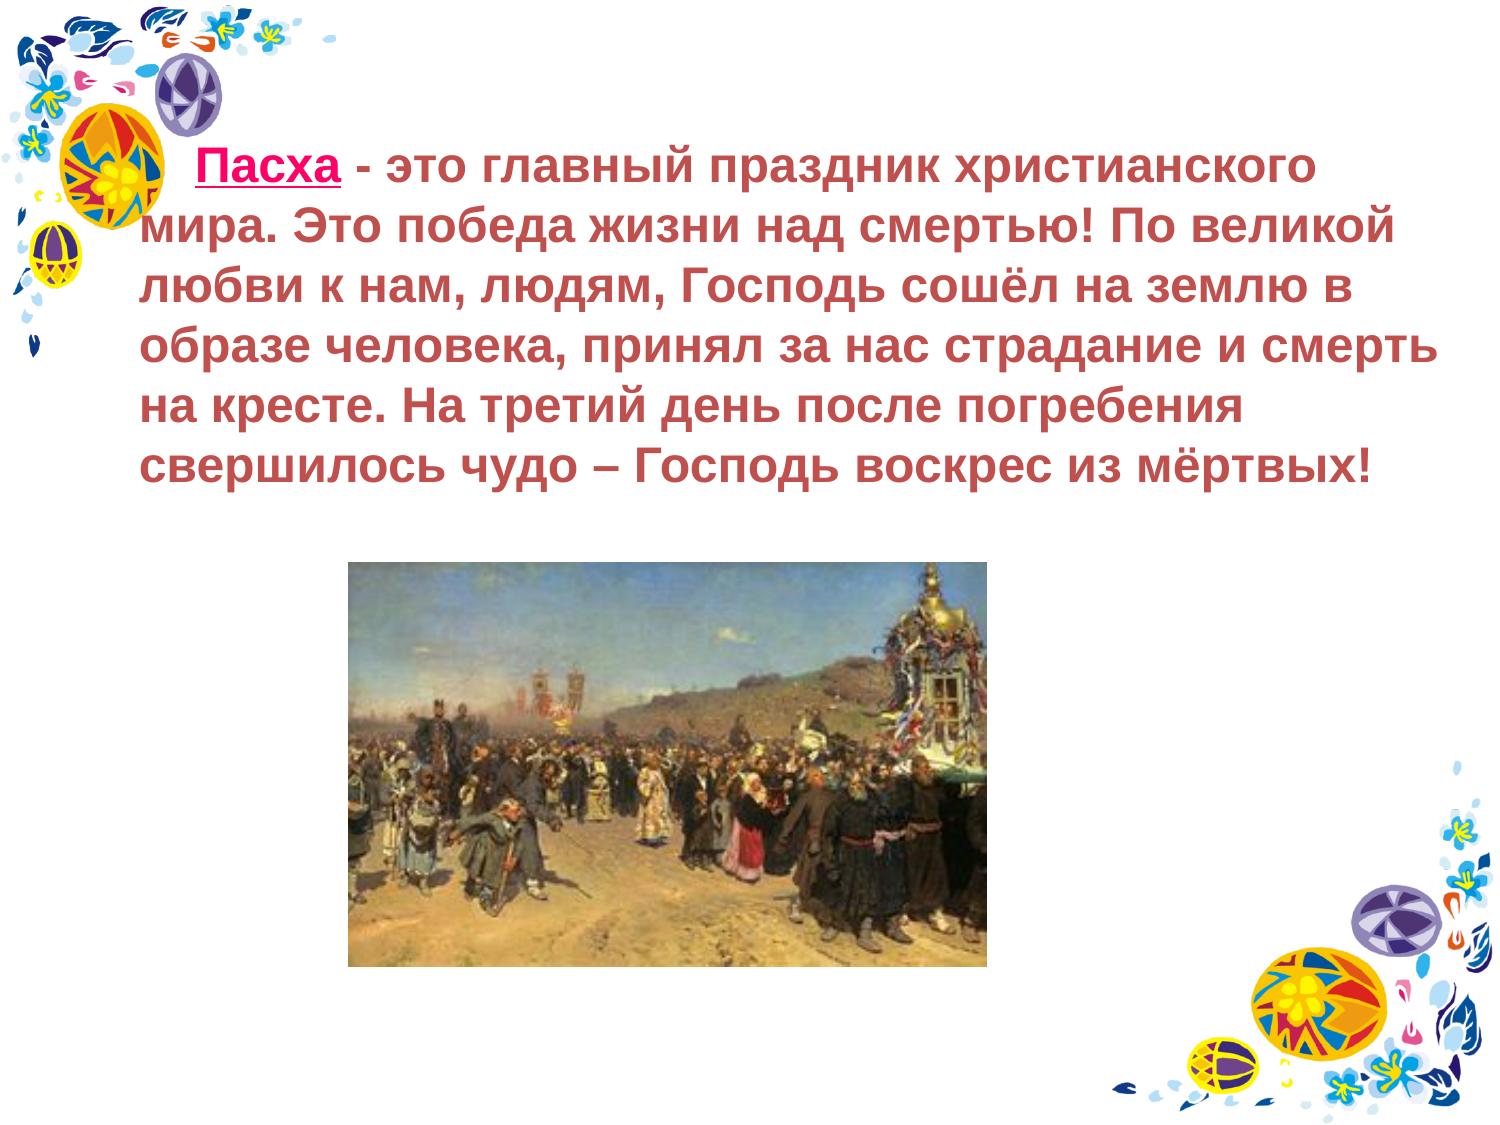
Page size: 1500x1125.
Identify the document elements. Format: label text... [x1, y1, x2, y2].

picture [1080, 755, 1500, 1125]
picture [0, 0, 340, 386]
text_box Пасха - это главный праздник христианского мира. Это победа жизни над смертью! По великой любви к нам, людям, Господь сошёл на землю в образе человека, принял за нас страдание и смерть на кресте. На третий день после погребения свершилось чудо – Господь воскрес из мёртвых! [123, 125, 1471, 501]
picture [348, 562, 987, 967]
